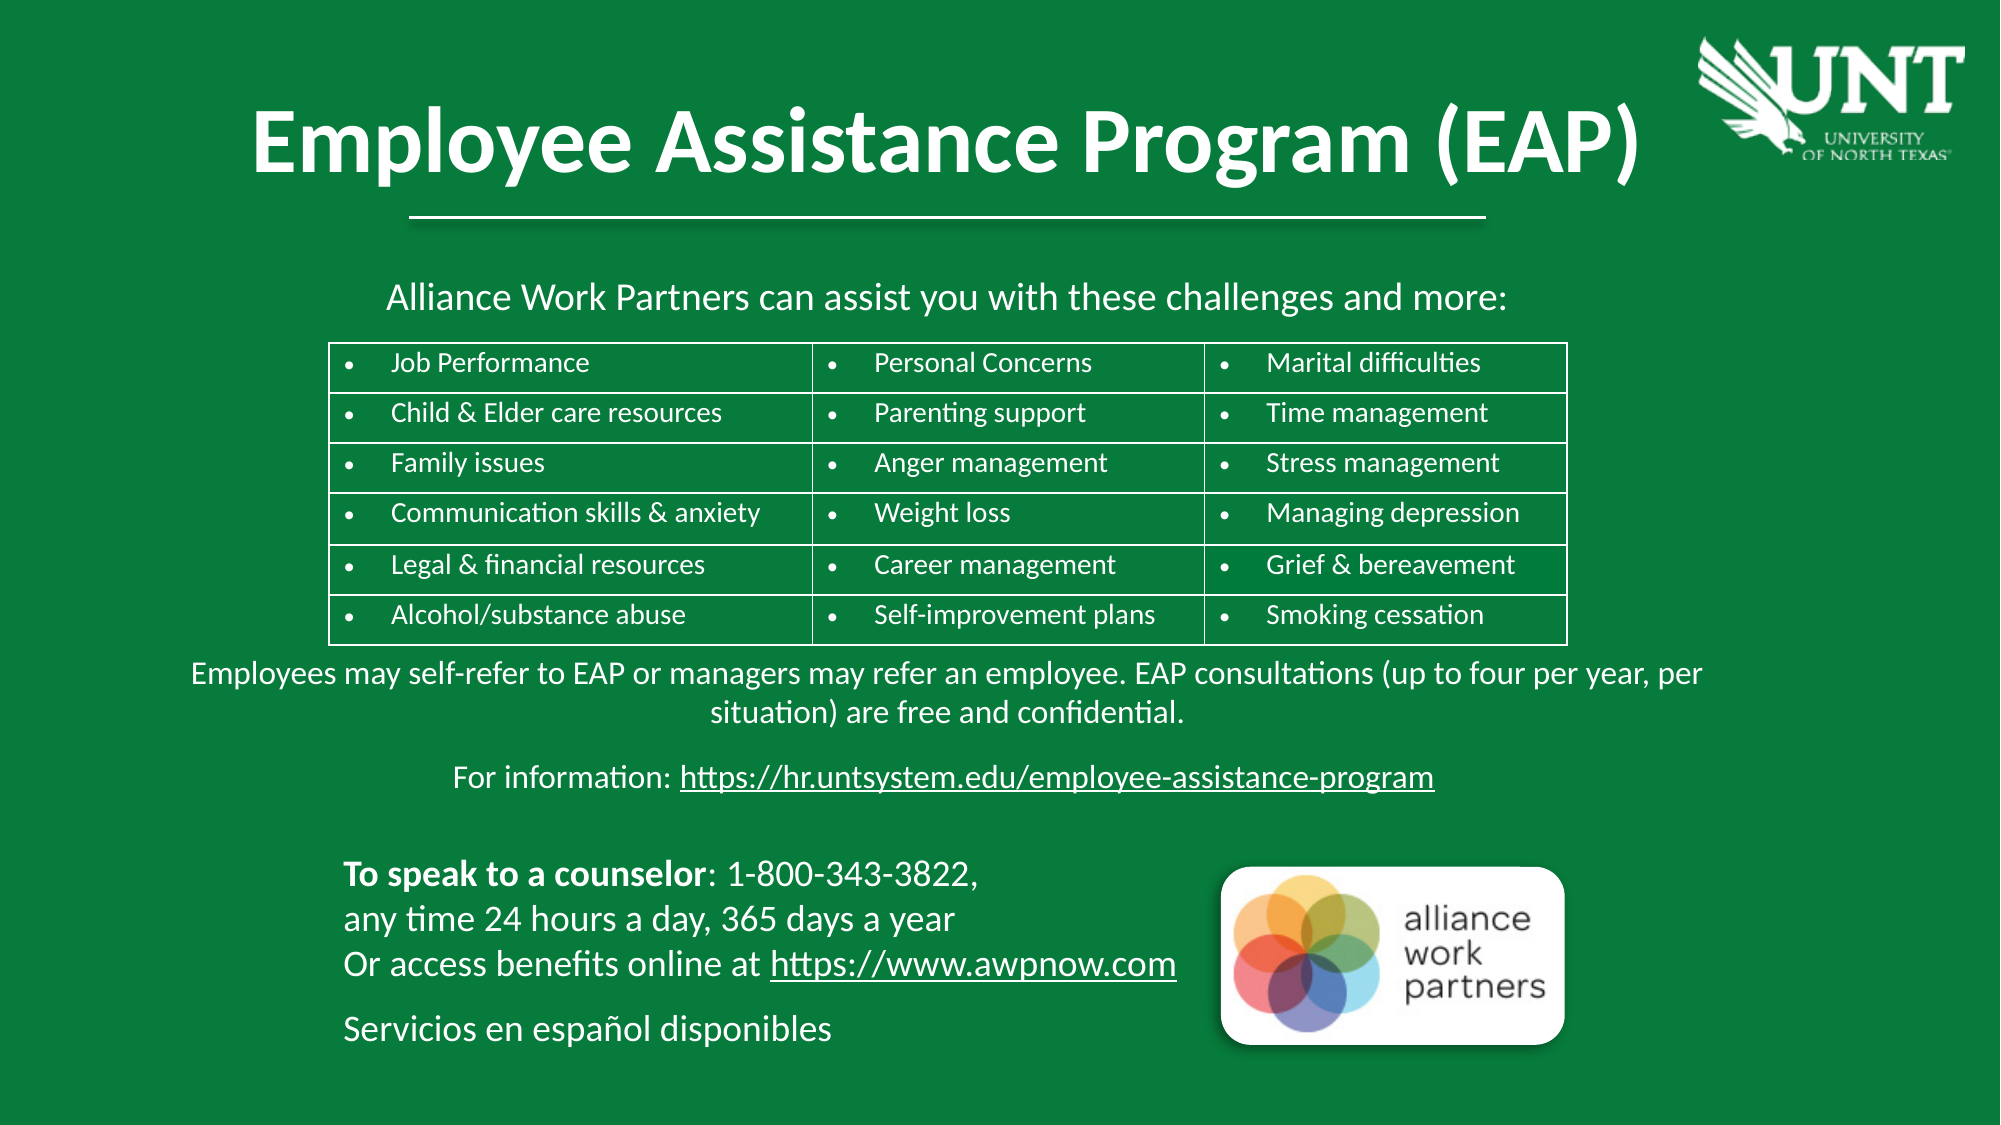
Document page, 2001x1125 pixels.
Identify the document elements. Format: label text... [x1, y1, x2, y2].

table_cell Grief & bereavement [1205, 546, 1566, 594]
table_header Job Performance [330, 344, 812, 392]
text_box Employee Assistance Program (EAP) [226, 71, 1670, 263]
table_cell Family issues [330, 444, 812, 492]
table_cell Anger management [813, 444, 1204, 492]
table_cell Career management [813, 546, 1204, 594]
picture [1220, 866, 1565, 1045]
table_cell Weight loss [813, 494, 1204, 544]
table_cell Legal & financial resources [330, 546, 812, 594]
text_box Alliance Work Partners can assist you with these challenges and more: Employees may self-refer to EAP or managers may refer an employee. EAP consultations (up to four per year, per situation) are free and confidential. For information: https://hr.untsystem.edu/employee-assistance-program [130, 263, 1765, 895]
table_header Marital difficulties [1205, 344, 1566, 392]
text_box To speak to a counselor: 1-800-343-3822, any time 24 hours a day, 365 days a year Or access benefits online at https://www.awpnow.com Servicios en español disponibles [328, 811, 1743, 1097]
table_cell Managing depression [1205, 494, 1566, 544]
table_cell Stress management [1205, 444, 1566, 492]
table_cell Parenting support [813, 394, 1204, 442]
table_cell Time management [1205, 394, 1566, 442]
table_cell Child & Elder care resources [330, 394, 812, 442]
table_cell Alcohol/substance abuse [330, 596, 812, 644]
table_cell Self-improvement plans [813, 596, 1204, 644]
table_cell Smoking cessation [1205, 596, 1566, 644]
table_cell Communication skills & anxiety [330, 494, 812, 544]
table_header Personal Concerns [813, 344, 1204, 392]
